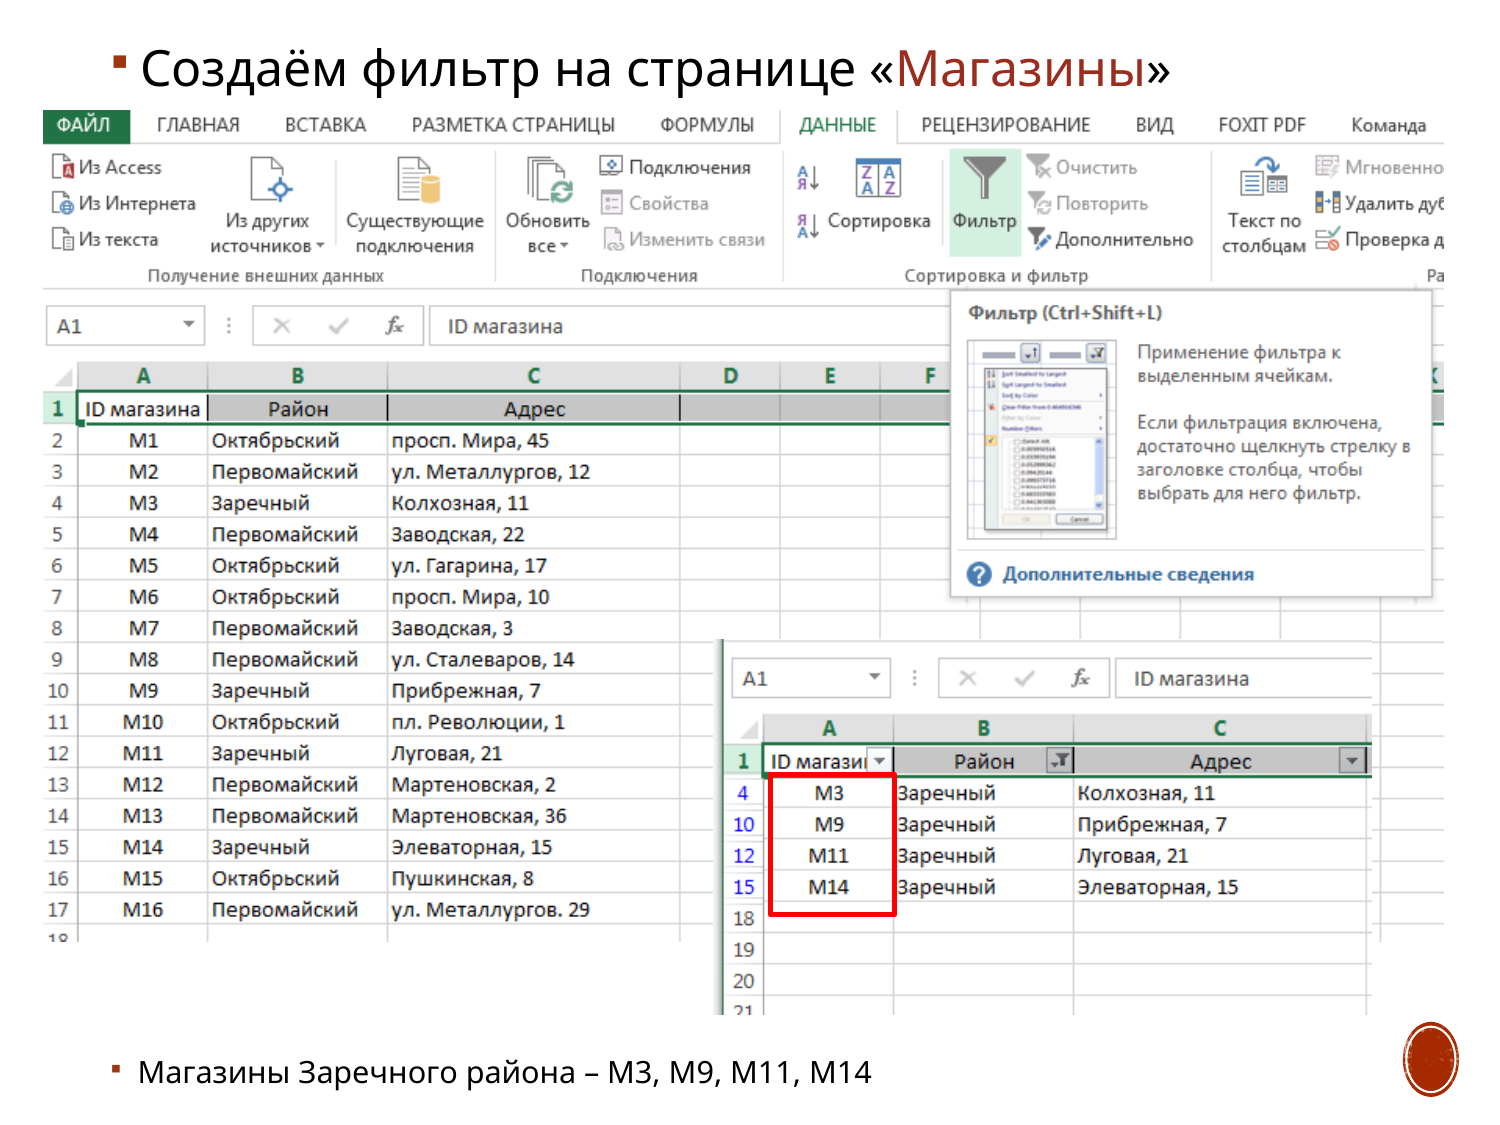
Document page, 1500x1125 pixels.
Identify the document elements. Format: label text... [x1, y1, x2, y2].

list Создаём фильтр на странице «Магазины» [95, 35, 1294, 84]
text_box Магазины Заречного района – M3, M9, M11, M14 [95, 1050, 1294, 1099]
picture [43, 110, 1444, 1015]
